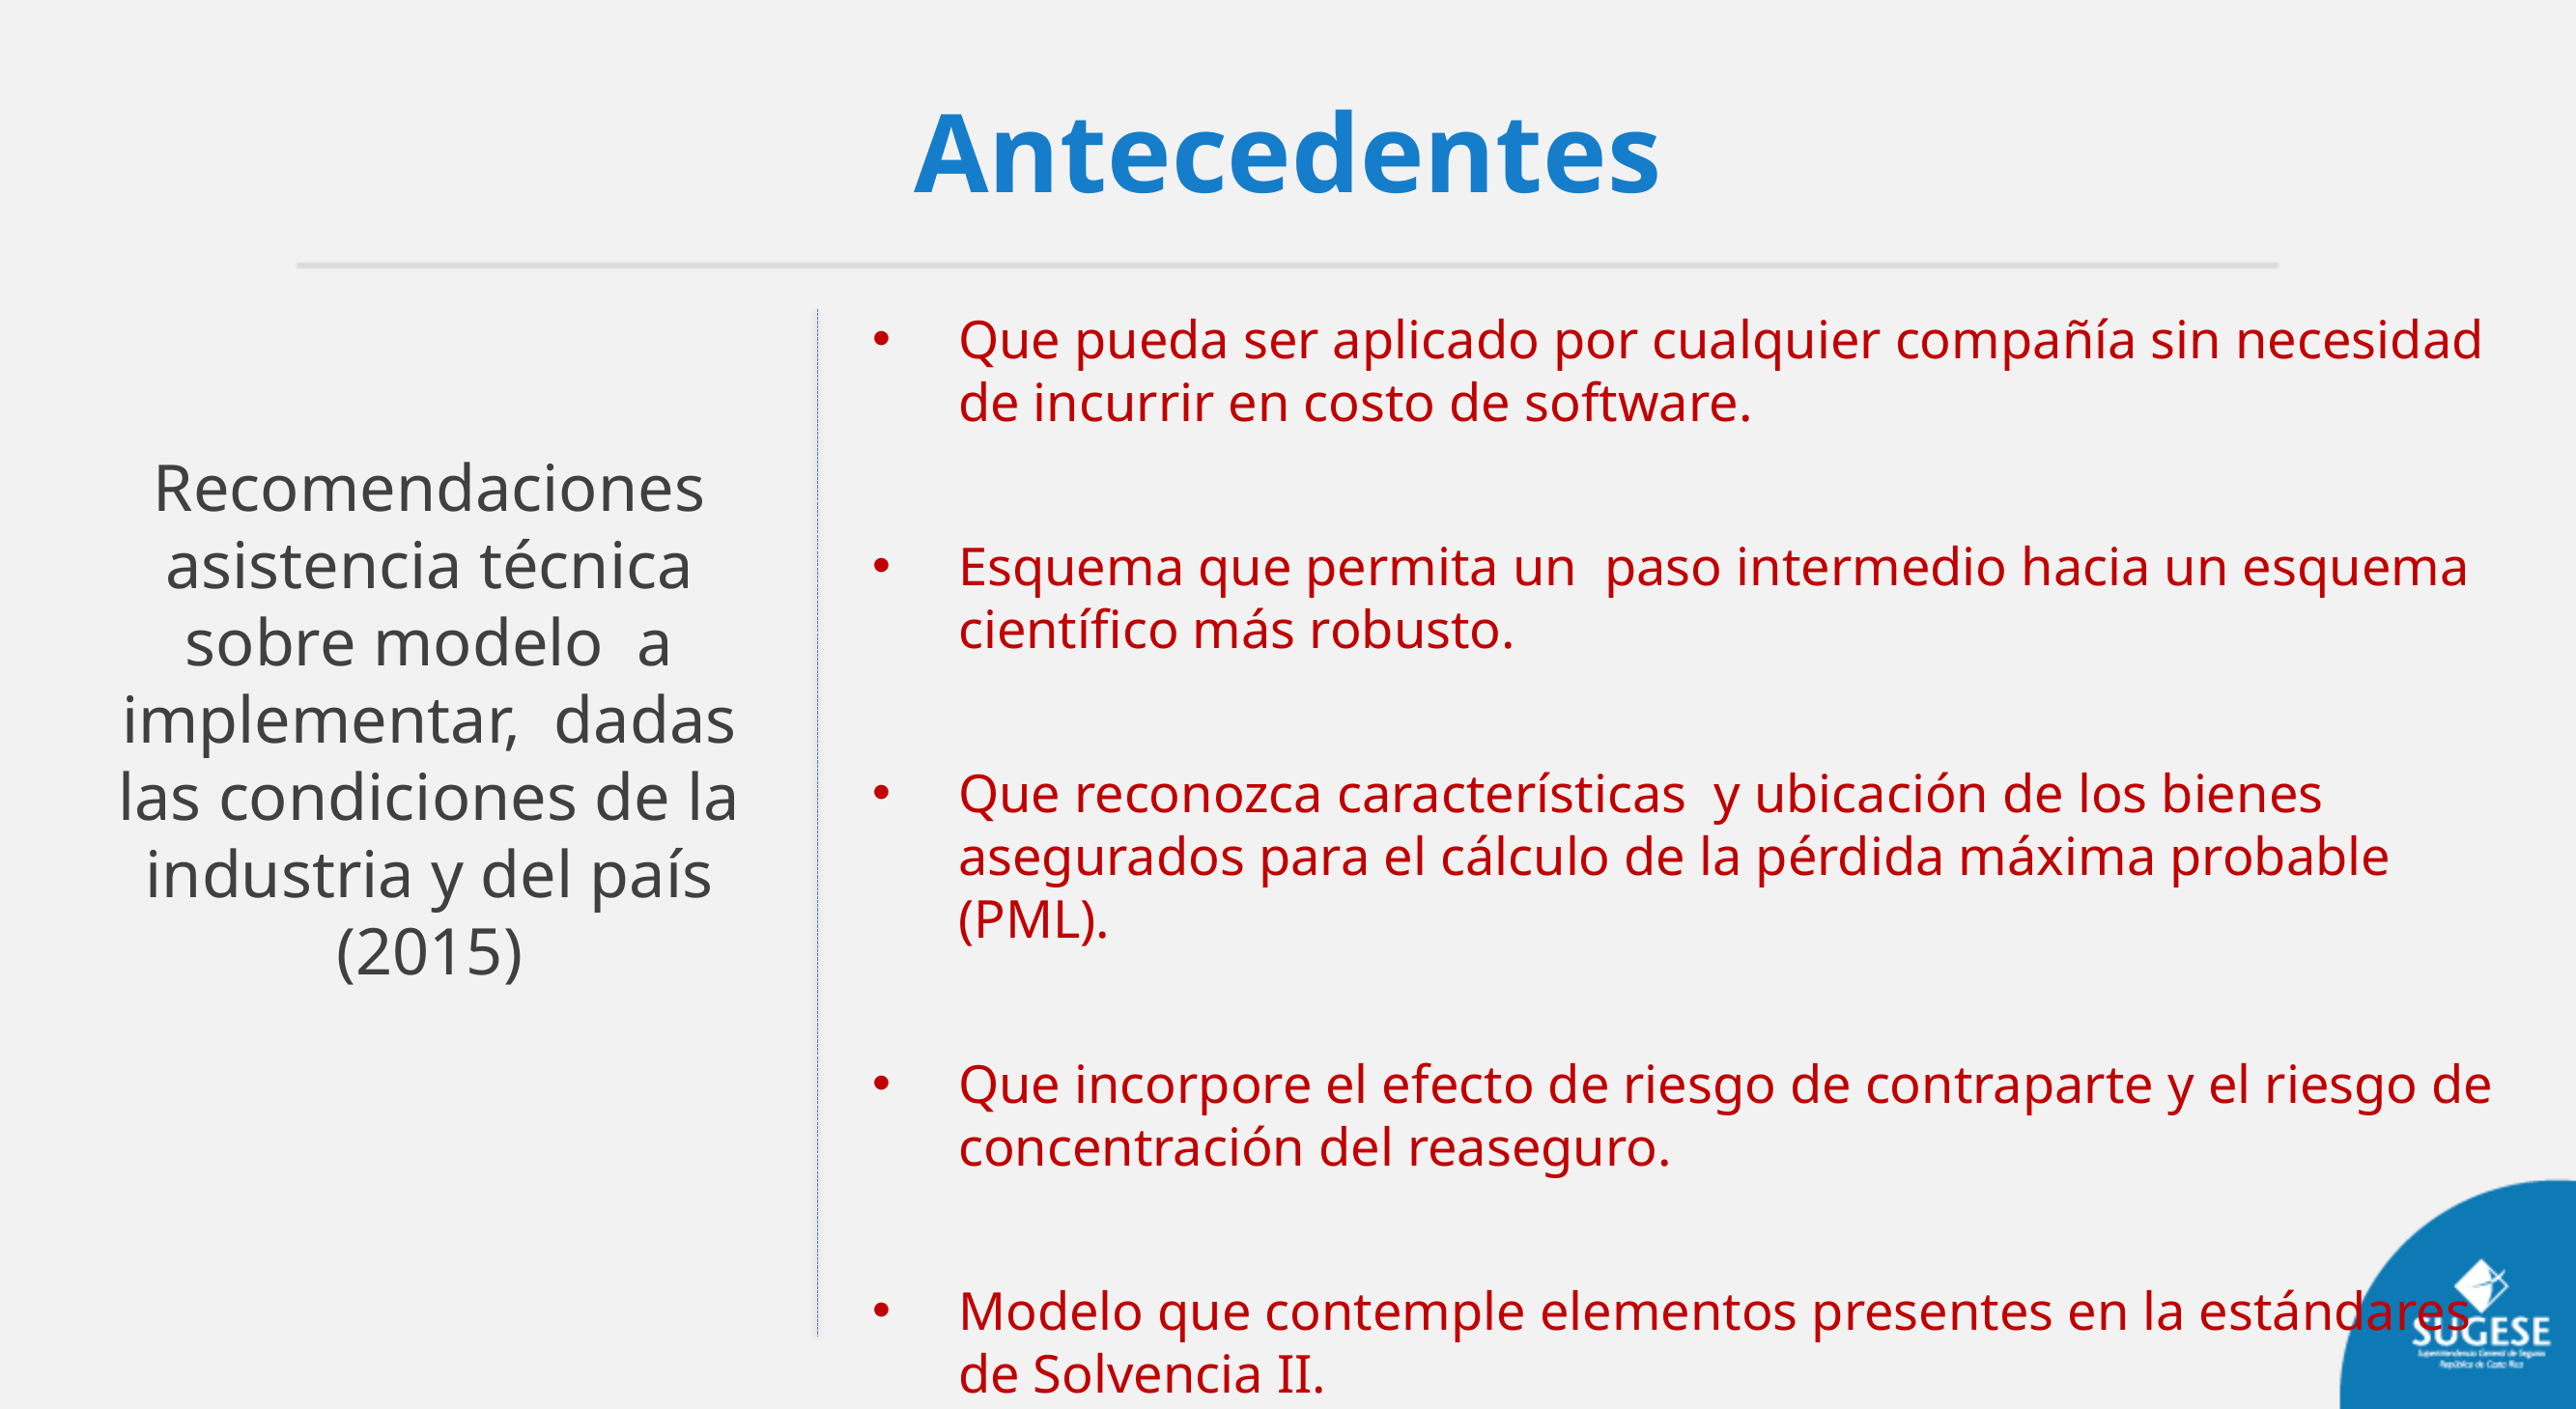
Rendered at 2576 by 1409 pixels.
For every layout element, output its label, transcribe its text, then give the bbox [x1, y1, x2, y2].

list Recomendaciones asistencia técnica sobre modelo a implementar, dadas las condiciones de la industria y del país (2015) [74, 345, 785, 1278]
picture [0, 0, 2576, 1409]
list Que pueda ser aplicado por cualquier compañía sin necesidad de incurrir en costo de software. Esquema que permita un paso intermedio hacia un esquema científico más robusto. Que reconozca características y ubicación de los bienes asegurados para el cálculo de la pérdida máxima probable (PML). Que incorpore el efecto de riesgo de contraparte y el riesgo de concentración del reaseguro. Modelo que contemple elementos presentes en la estándares de Solvencia II. [850, 295, 2533, 1278]
text_box Antecedentes [128, 31, 2448, 267]
